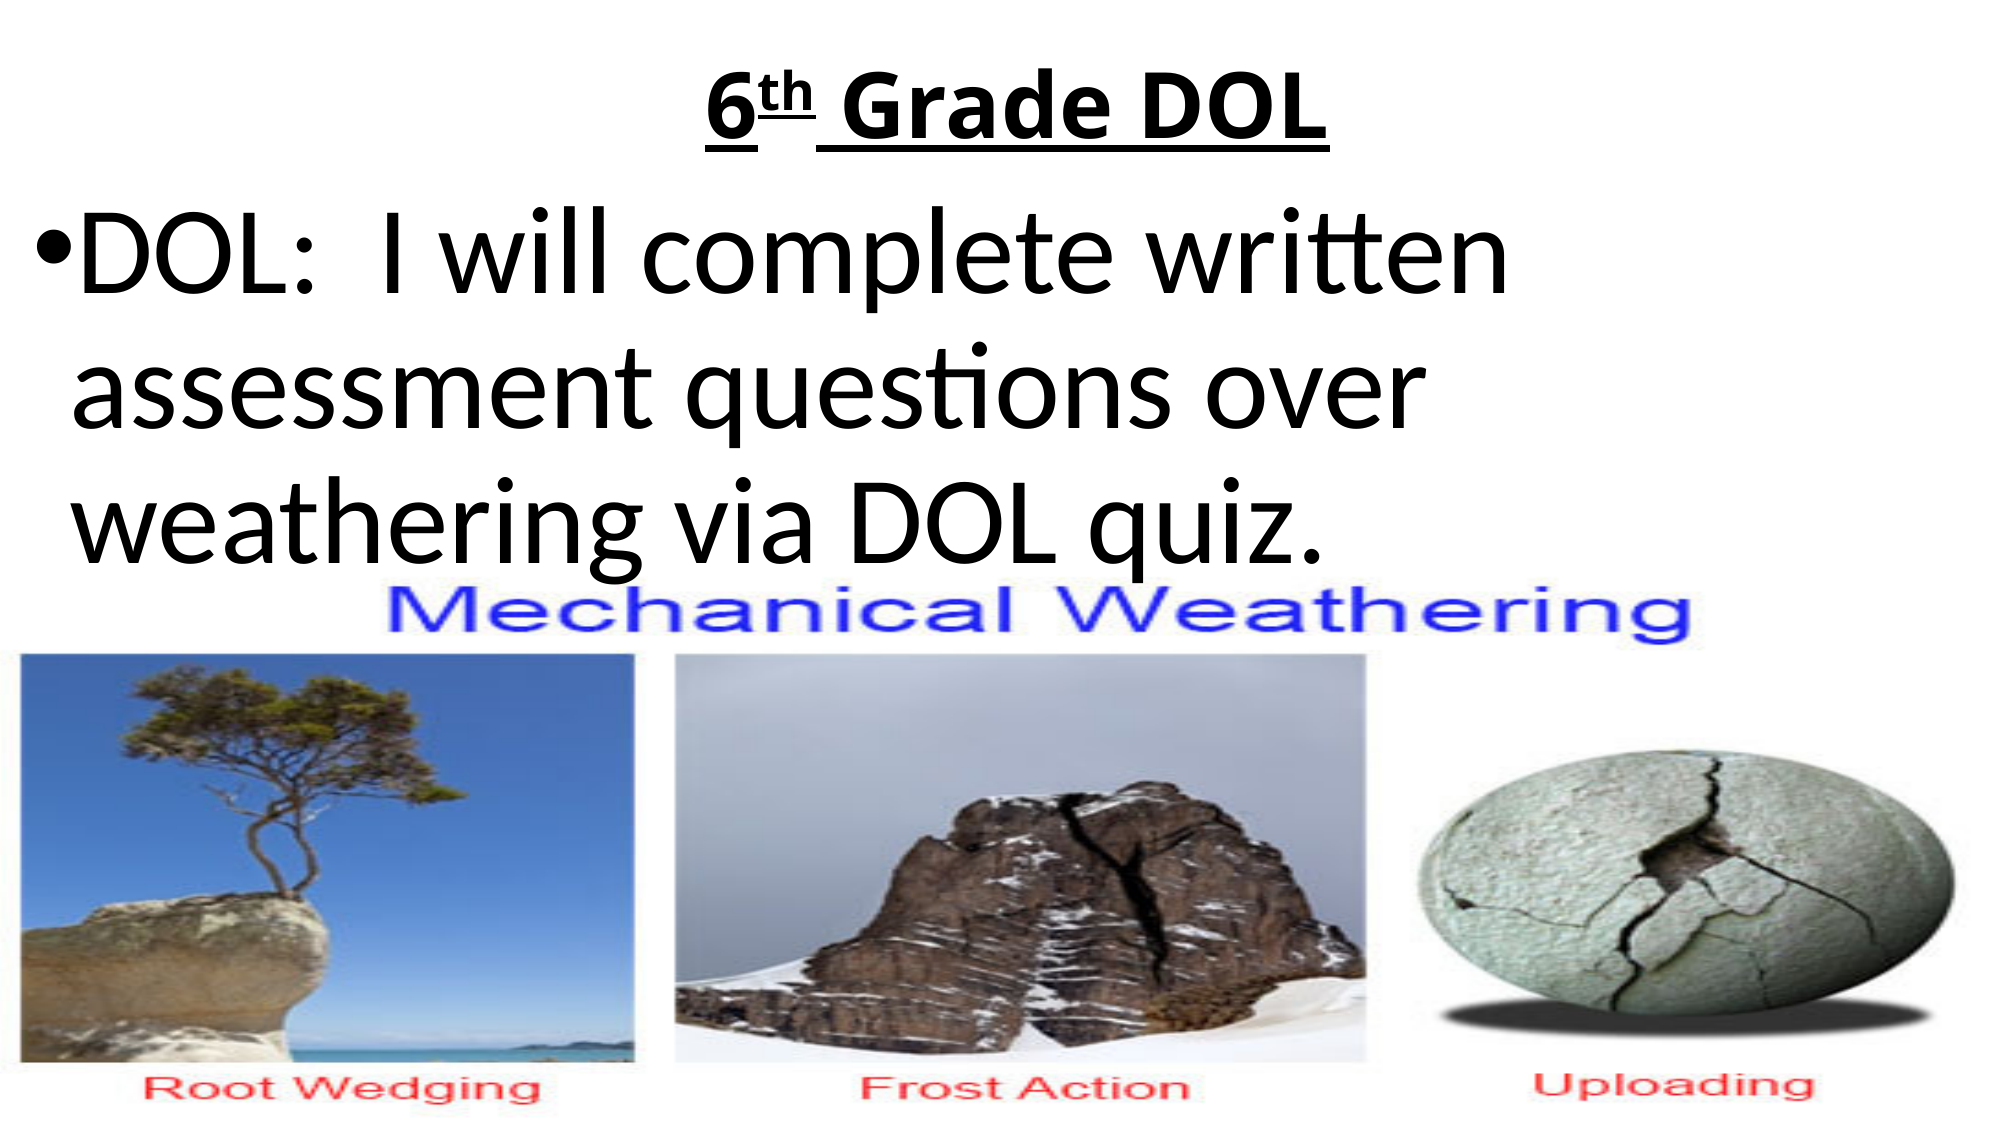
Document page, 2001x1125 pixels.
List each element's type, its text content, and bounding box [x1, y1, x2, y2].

title 6th Grade DOL [690, 0, 2000, 218]
picture [0, 563, 2000, 1125]
list DOL: I will complete written assessment questions over weathering via DOL quiz. [17, 177, 1975, 563]
